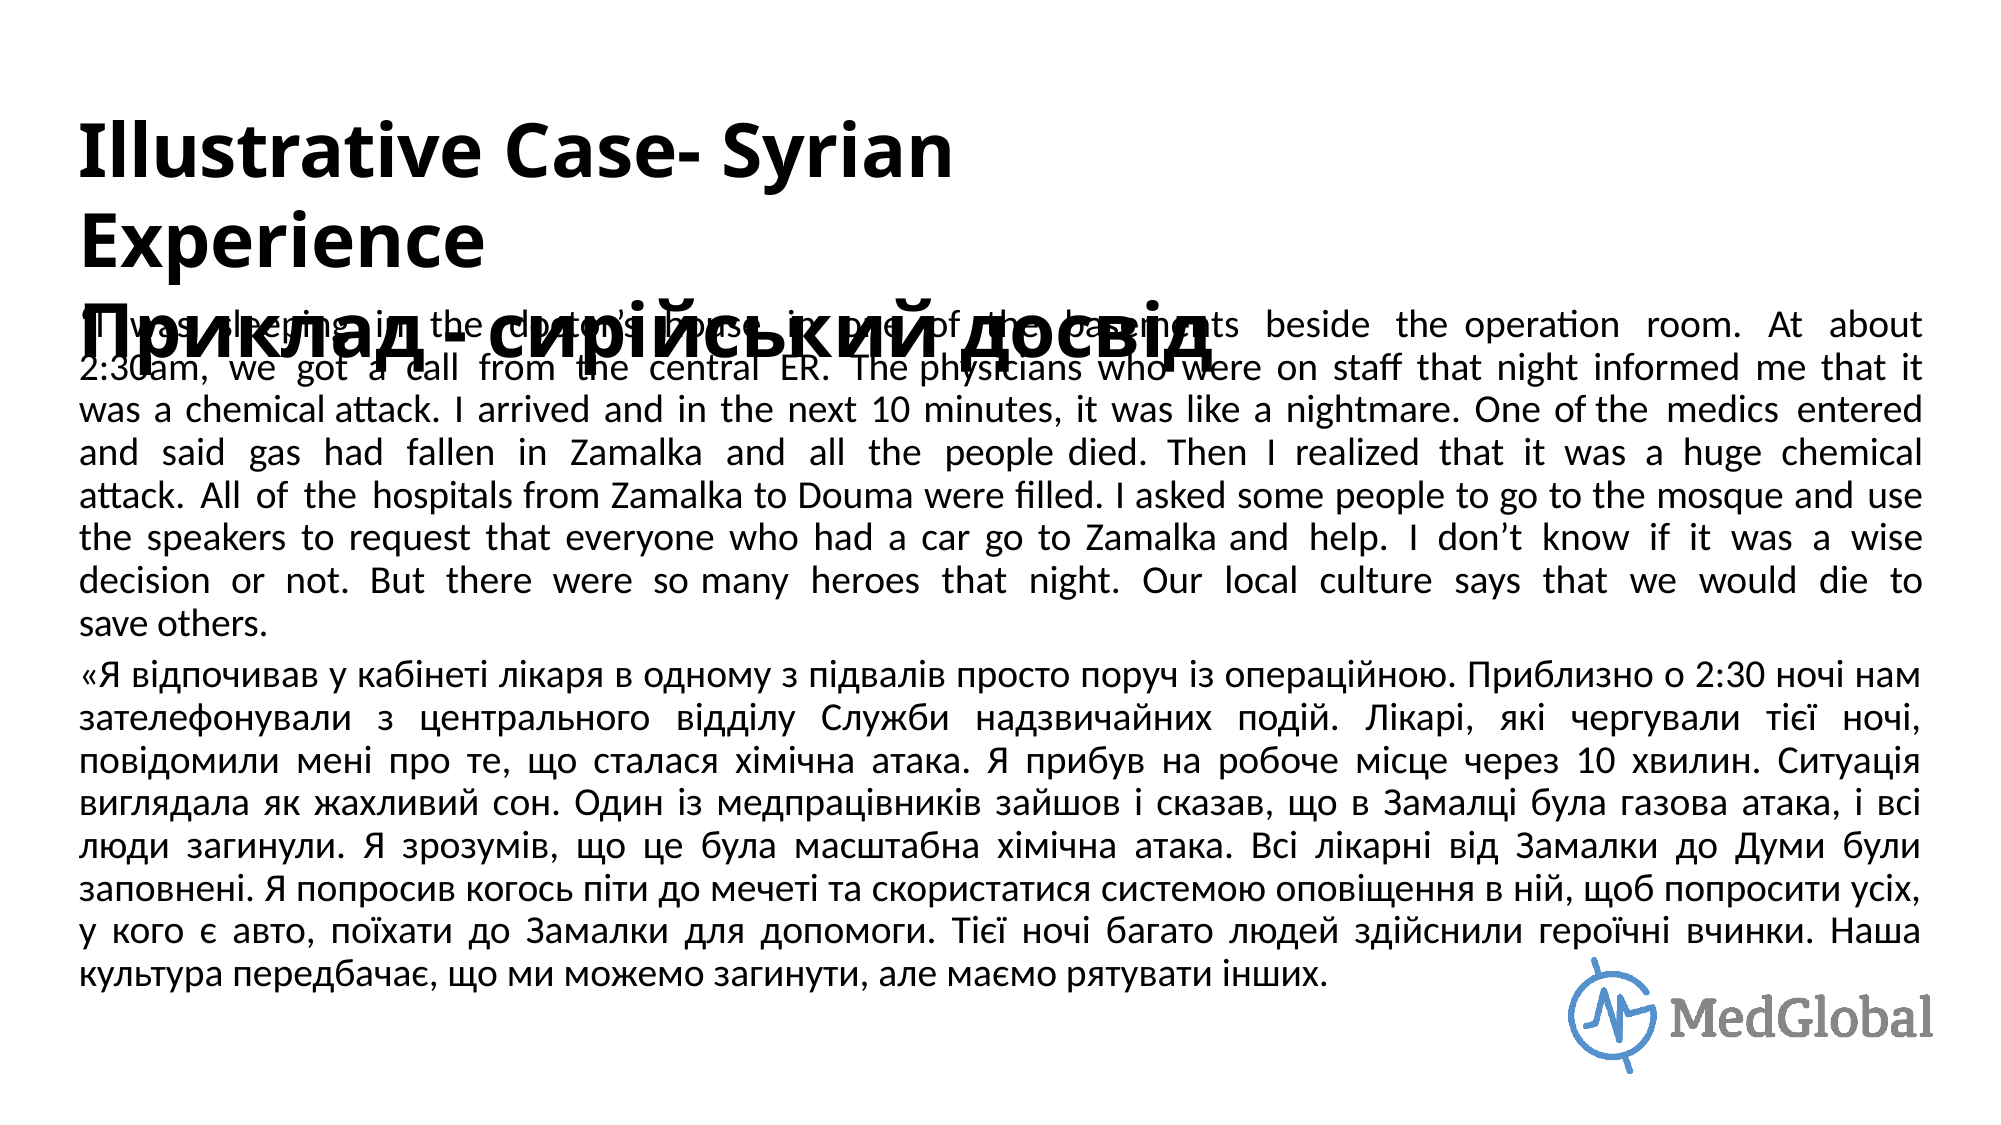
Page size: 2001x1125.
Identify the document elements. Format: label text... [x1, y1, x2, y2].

picture [1568, 957, 1933, 1074]
title Illustrative Case- Syrian Experience Приклад - сирійський досвід [76, 100, 1333, 294]
text_box “I was sleeping in the doctor’s house in one of the basements beside the operation room. At about 2:30am, we got a call from the central ER. The physicians who were on staff that night informed me that it was a chemical attack. I arrived and in the next 10 minutes, it was like a nightmare. One of the medics entered and said gas had fallen in Zamalka and all the people died. Then I realized that it was a huge chemical attack. All of the hospitals from Zamalka to Douma were filled. I asked some people to go to the mosque and use the speakers to request that everyone who had a car go to Zamalka and help. I don’t know if it was a wise decision or not. But there were so many heroes that night. Our local culture says that we would die to save others. «Я відпочивав у кабінеті лікаря в одному з підвалів просто поруч із операційною. Приблизно о 2:30 ночі нам зателефонували з центрального відділу Служби надзвичайних подій. Лікарі, які чергували тієї ночі, повідомили мені про те, що сталася хімічна атака. Я прибув на робоче місце через 10 хвилин. Ситуація виглядала як жахливий сон. Один із медпрацівників зайшов і сказав, що в Замалці була газова атака, і всі люди загинули. Я зрозумів, що це була масштабна хімічна атака. Всі лікарні від Замалки до Думи були заповнені. Я попросив когось піти до мечеті та скористатися системою оповіщення в ній, щоб попросити усіх, у кого є авто, поїхати до Замалки для допомоги. Тієї ночі багато людей здійснили героїчні вчинки. Наша культура передбачає, що ми можемо загинути, але маємо рятувати інших. [76, 294, 1925, 996]
